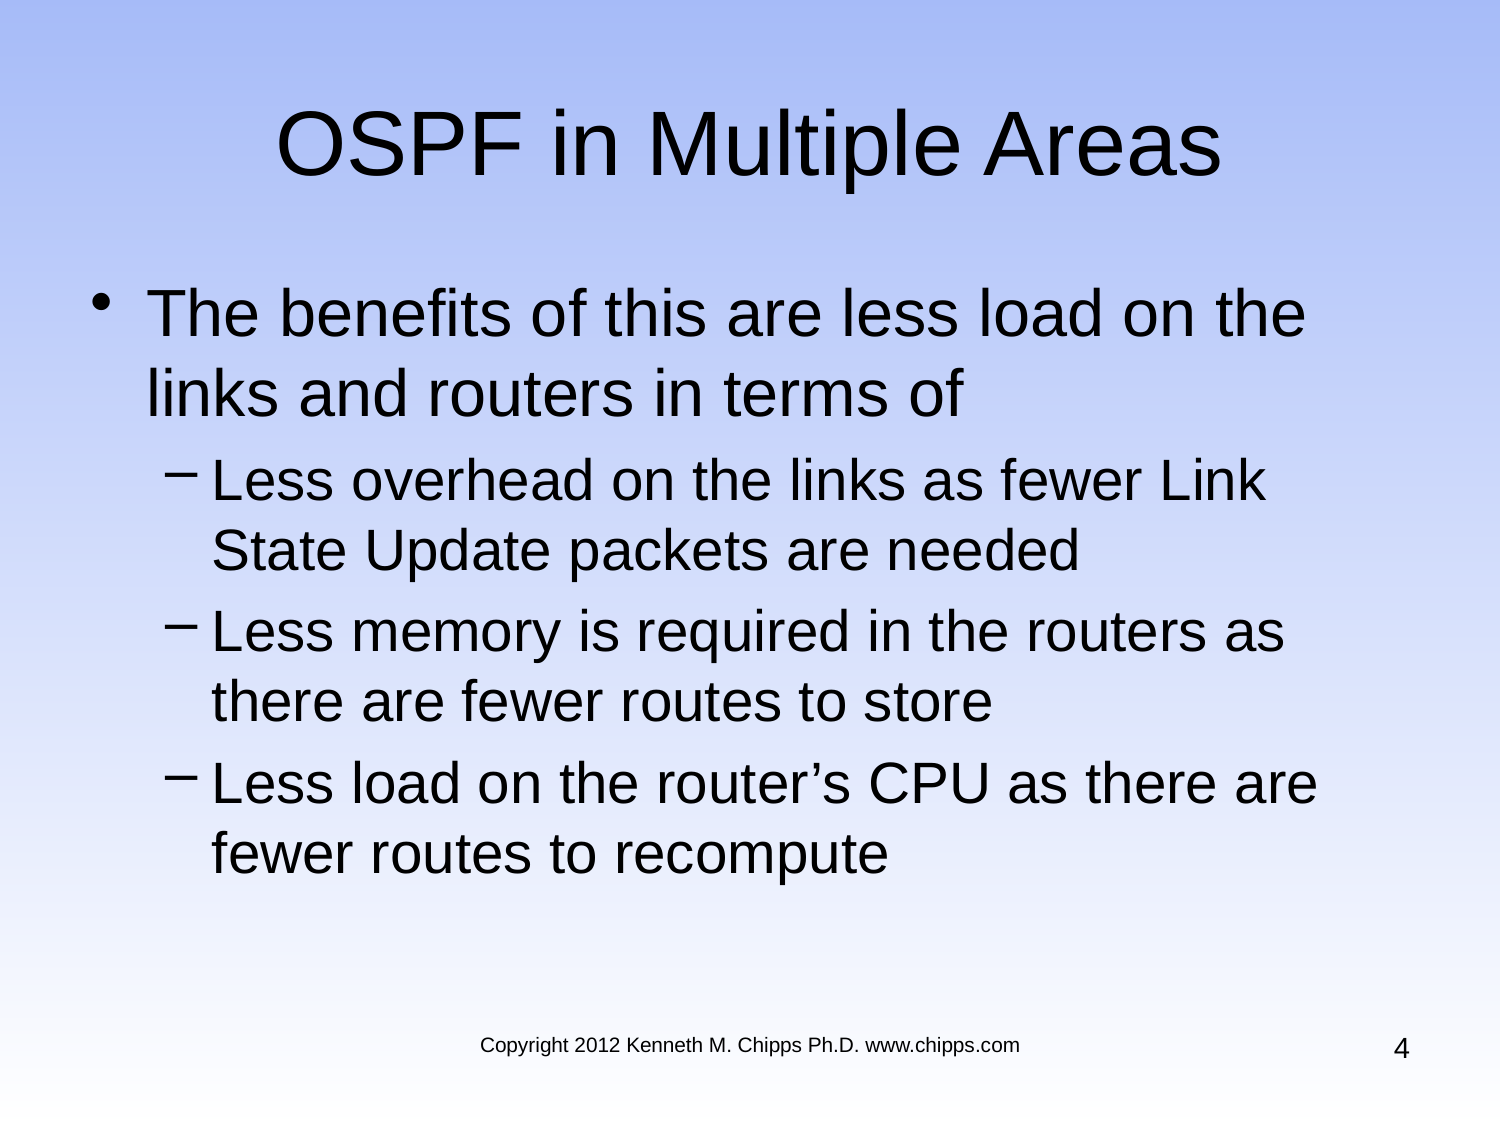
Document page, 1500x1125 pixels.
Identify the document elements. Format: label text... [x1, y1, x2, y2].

list The benefits of this are less load on the links and routers in terms of Less overhead on the links as fewer Link State Update packets are needed Less memory is required in the routers as there are fewer routes to store Less load on the router’s CPU as there are fewer routes to recompute [74, 262, 1426, 1006]
footer Copyright 2012 Kenneth M. Chipps Ph.D. www.chipps.com [449, 1024, 1051, 1103]
slide_number 4 [1074, 1021, 1426, 1101]
title OSPF in Multiple Areas [74, 44, 1426, 233]
